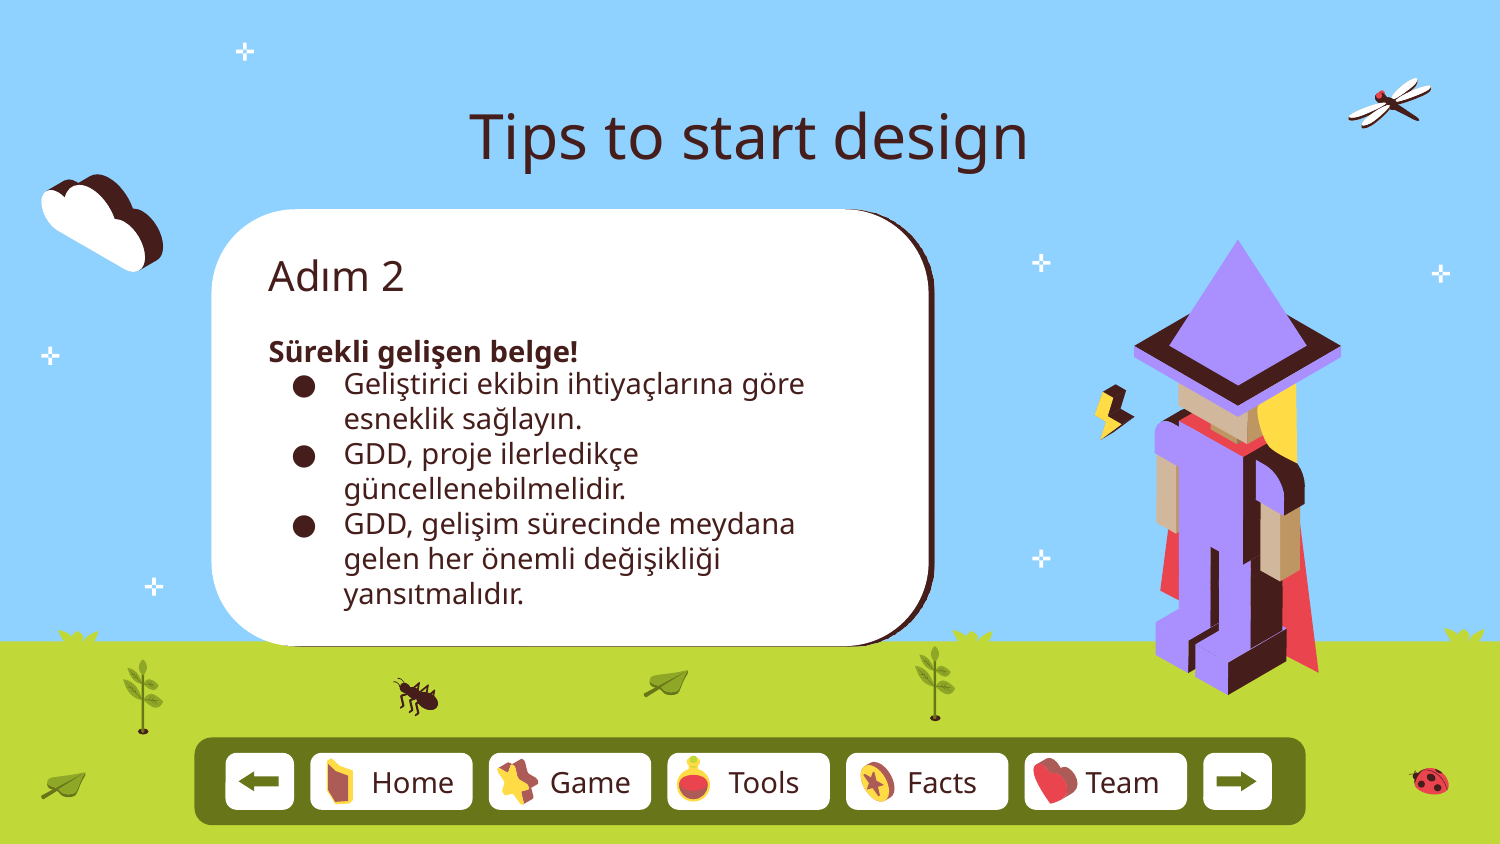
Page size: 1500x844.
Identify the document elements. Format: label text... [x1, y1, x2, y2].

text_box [122, 659, 164, 735]
text_box [667, 752, 830, 810]
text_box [1033, 757, 1078, 804]
text_box Team [1085, 765, 1186, 798]
text_box Home [371, 765, 471, 798]
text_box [914, 645, 956, 722]
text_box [393, 677, 439, 717]
text_box [1032, 549, 1051, 568]
text_box [1126, 641, 1347, 706]
text_box [115, 655, 170, 746]
text_box [194, 737, 1306, 826]
text_box [144, 577, 164, 596]
subtitle Geliştirici ekibin ihtiyaçlarına göre esneklik sağlayın. GDD, proje ilerledikçe güncellenebilmelidir. GDD, gelişim sürecinde meydana gelen her önemli değişikliği yansıtmalıdır. [253, 228, 861, 748]
text_box [238, 771, 279, 792]
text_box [326, 758, 354, 805]
text_box [1024, 752, 1188, 810]
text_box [643, 669, 689, 698]
text_box [1216, 771, 1257, 792]
text_box Game [549, 765, 650, 798]
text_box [1094, 384, 1128, 441]
text_box [907, 642, 962, 731]
text_box [225, 752, 295, 810]
text_box Tools [728, 765, 828, 798]
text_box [497, 758, 540, 805]
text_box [41, 174, 164, 273]
text_box Facts [907, 765, 1007, 798]
text_box [846, 752, 1009, 810]
text_box [488, 752, 652, 810]
text_box [310, 752, 473, 810]
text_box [860, 761, 895, 802]
text_box [211, 209, 929, 645]
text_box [1348, 77, 1433, 129]
title Tips to start design [276, 87, 1224, 182]
text_box [1032, 253, 1051, 272]
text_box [1133, 239, 1342, 696]
text_box [1203, 752, 1272, 810]
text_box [676, 755, 711, 802]
